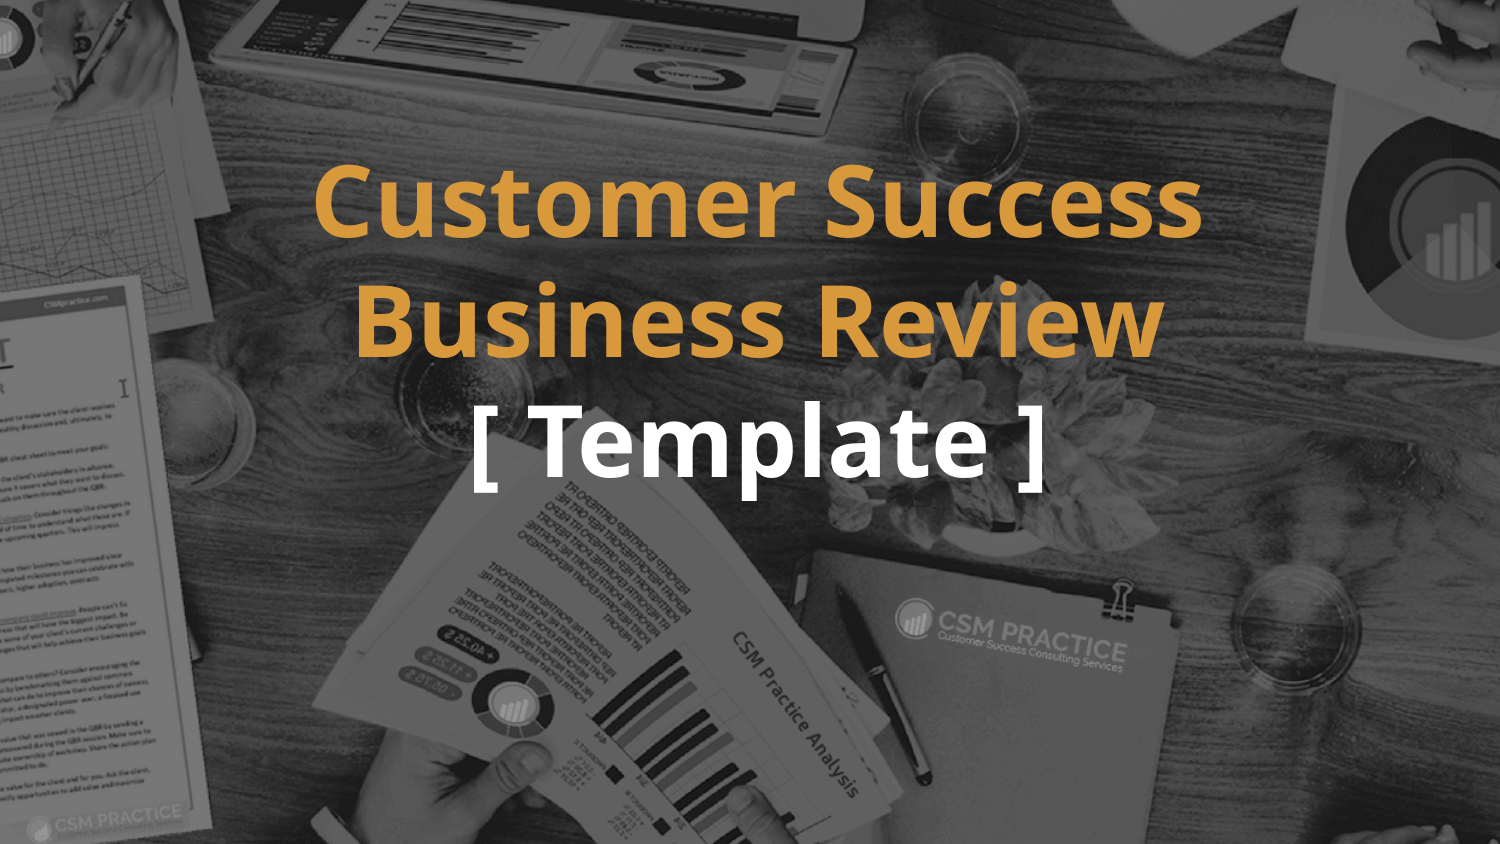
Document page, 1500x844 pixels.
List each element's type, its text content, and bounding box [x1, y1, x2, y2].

picture [0, 0, 1500, 844]
title Customer Success Business Review [ Template ] [59, 122, 1458, 263]
